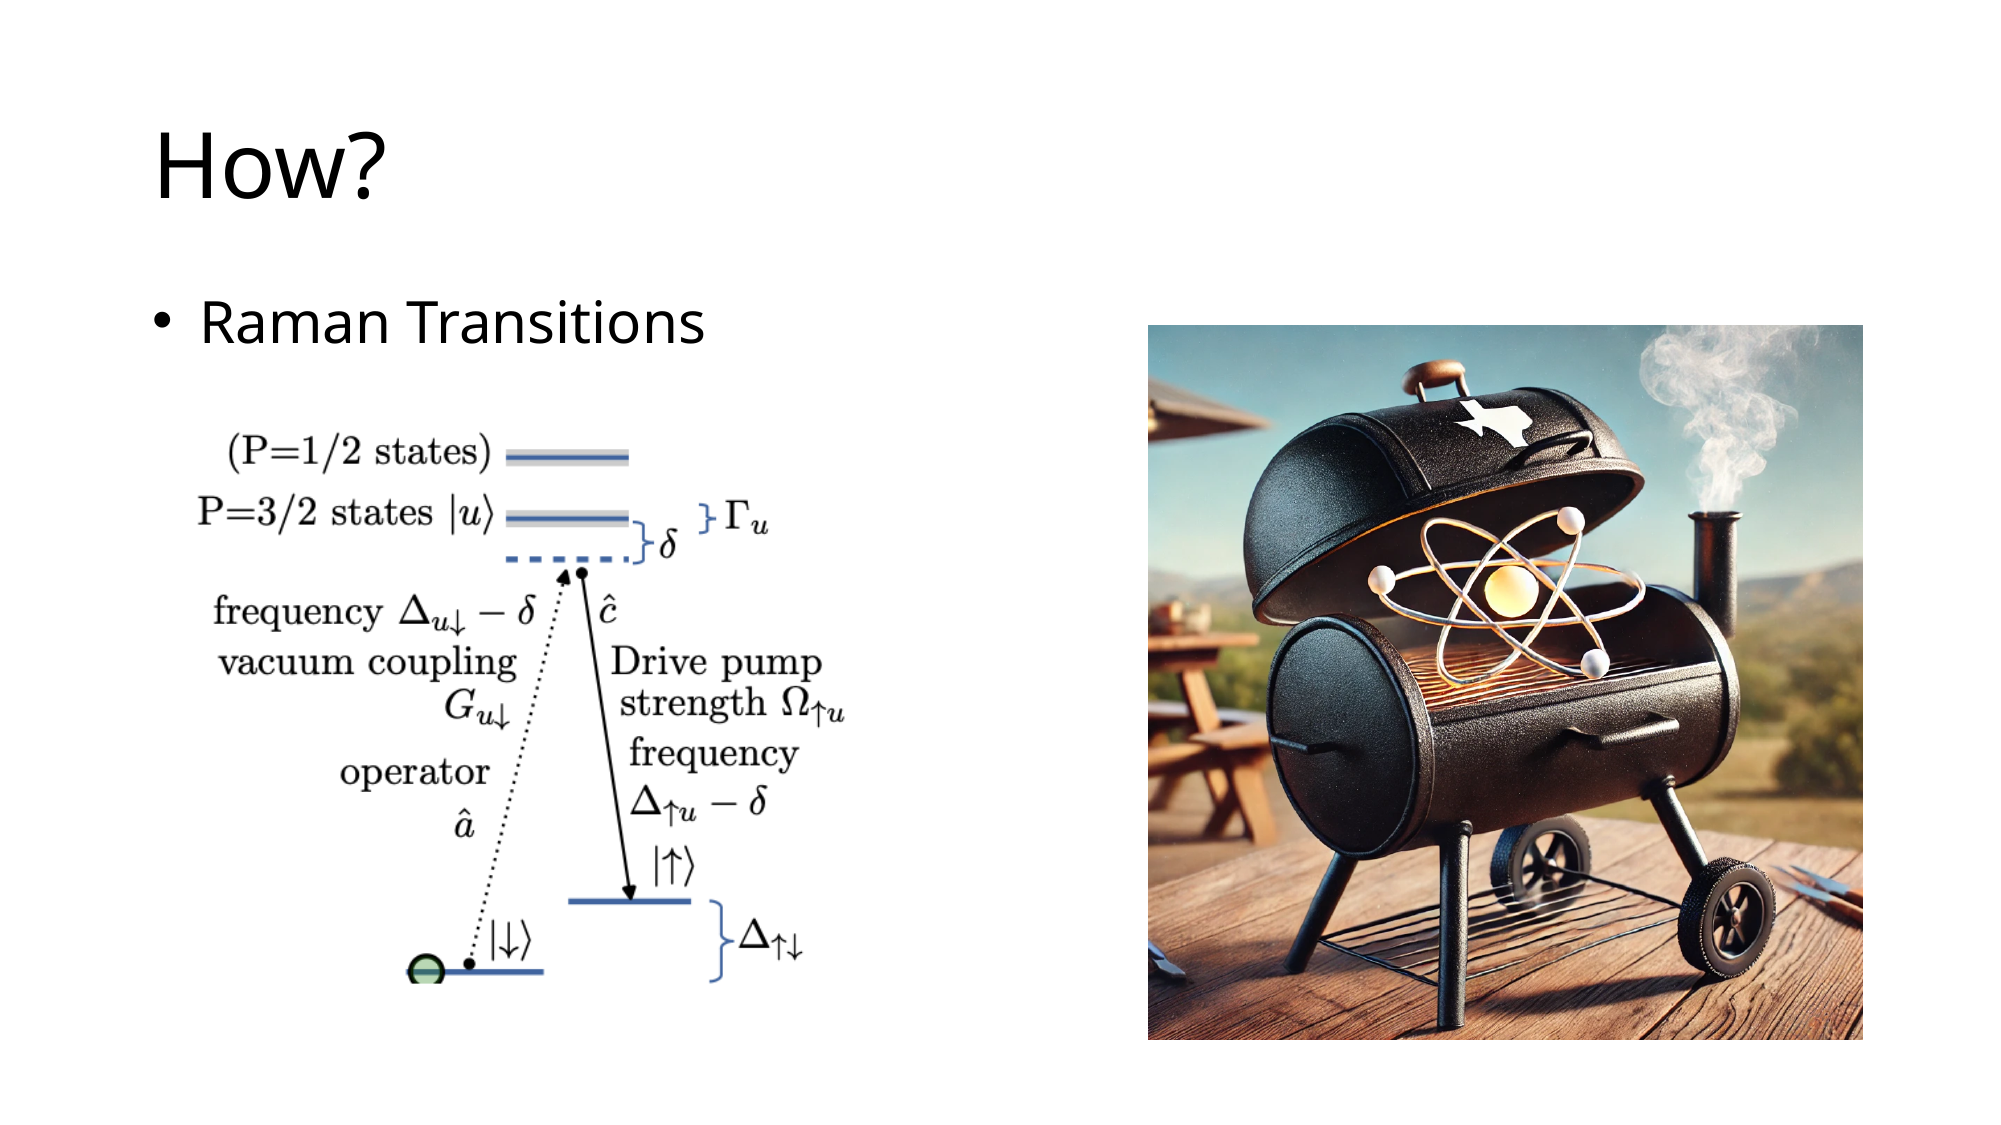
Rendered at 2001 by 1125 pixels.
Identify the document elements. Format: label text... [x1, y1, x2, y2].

title How? [137, 59, 1863, 278]
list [1148, 325, 1863, 1041]
picture [156, 406, 872, 1088]
text_box Raman Transitions [137, 277, 739, 363]
